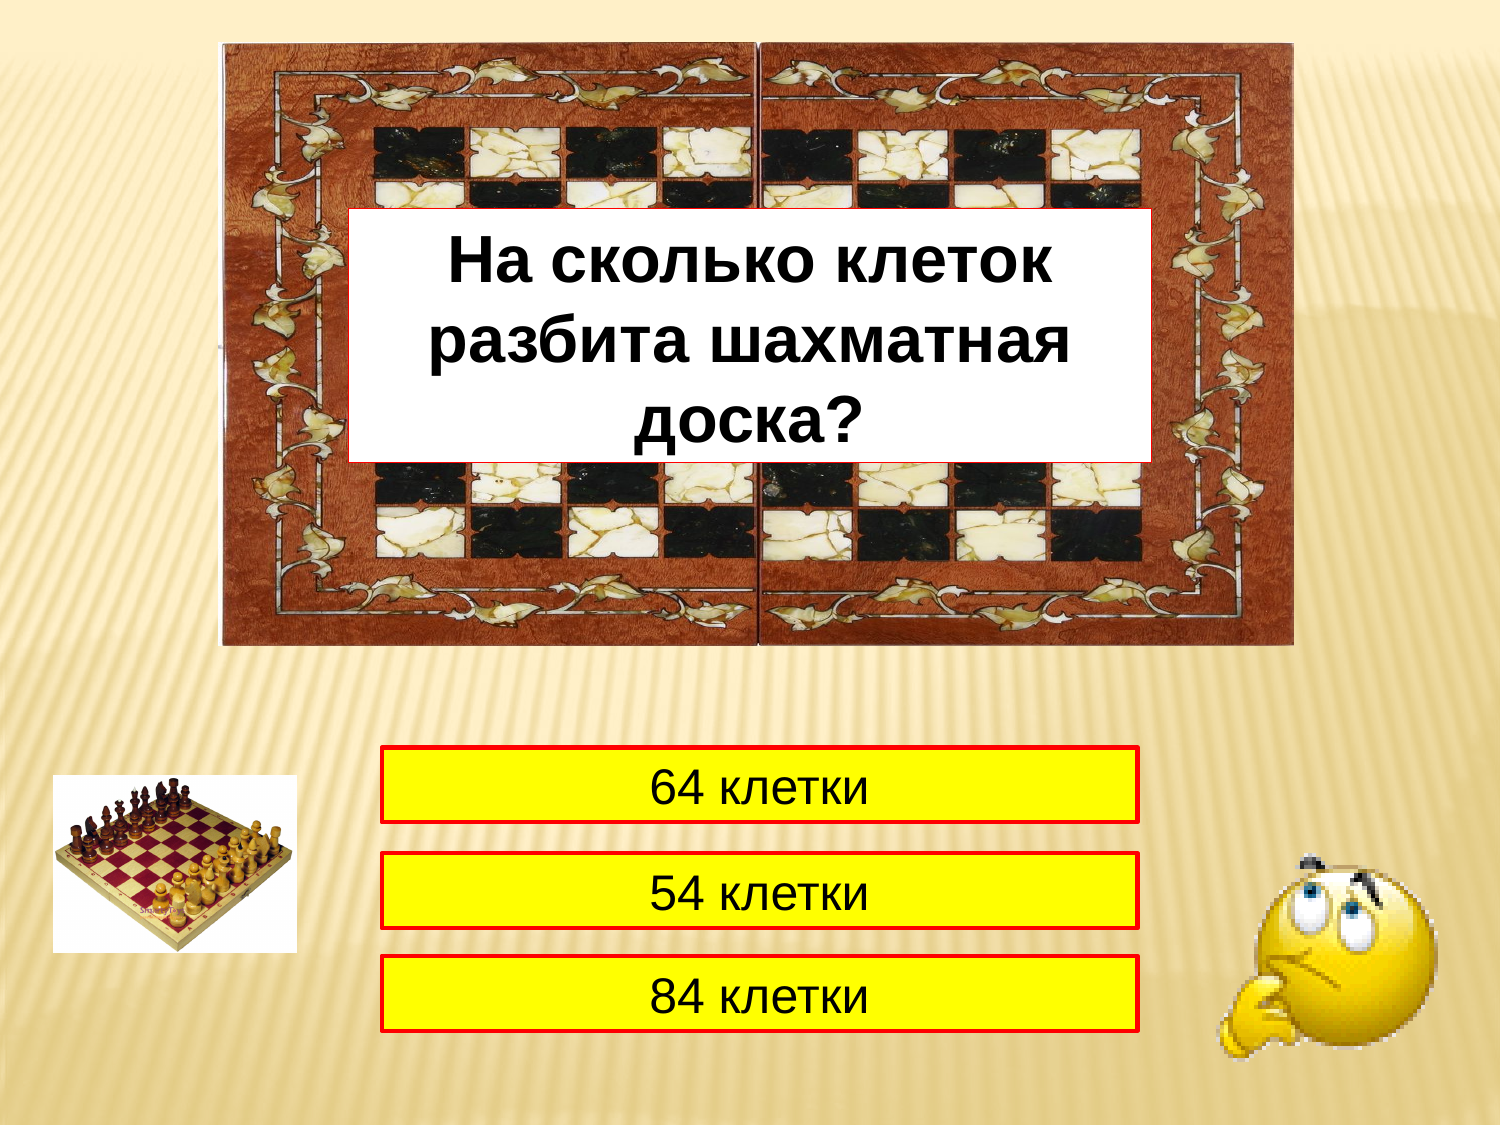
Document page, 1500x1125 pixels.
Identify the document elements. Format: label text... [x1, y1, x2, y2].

picture [218, 42, 1294, 646]
text_box 54 клетки [380, 851, 1140, 930]
text_box 84 клетки [380, 954, 1140, 1033]
picture [52, 774, 297, 953]
text_box 64 клетки [380, 745, 1140, 824]
picture [1186, 751, 1456, 1083]
